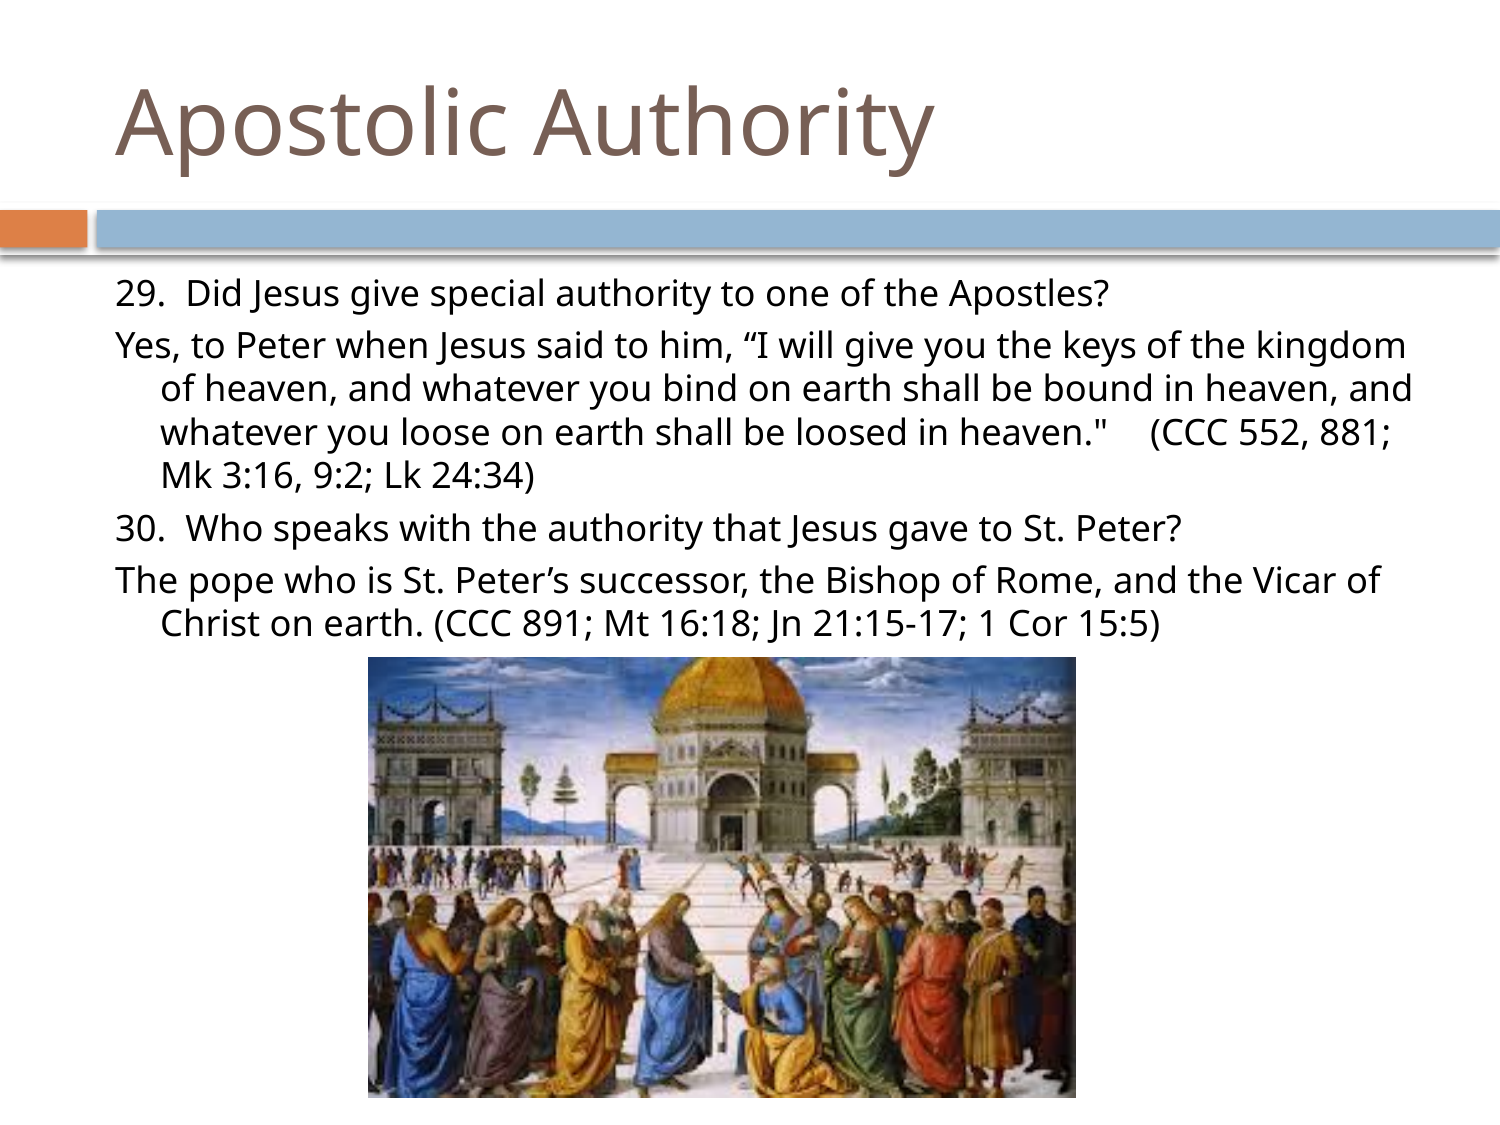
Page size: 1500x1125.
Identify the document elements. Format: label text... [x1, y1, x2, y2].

list 29. Did Jesus give special authority to one of the Apostles? Yes, to Peter when Jesus said to him, “I will give you the keys of the kingdom of heaven, and whatever you bind on earth shall be bound in heaven, and whatever you loose on earth shall be loosed in heaven." (CCC 552, 881; Mk 3:16, 9:2; Lk 24:34) 30. Who speaks with the authority that Jesus gave to St. Peter? The pope who is St. Peter’s successor, the Bishop of Rome, and the Vicar of Christ on earth. (CCC 891; Mt 16:18; Jn 21:15-17; 1 Cor 15:5) [100, 262, 1438, 658]
picture [367, 657, 1076, 1098]
title Apostolic Authority [100, 37, 1438, 200]
